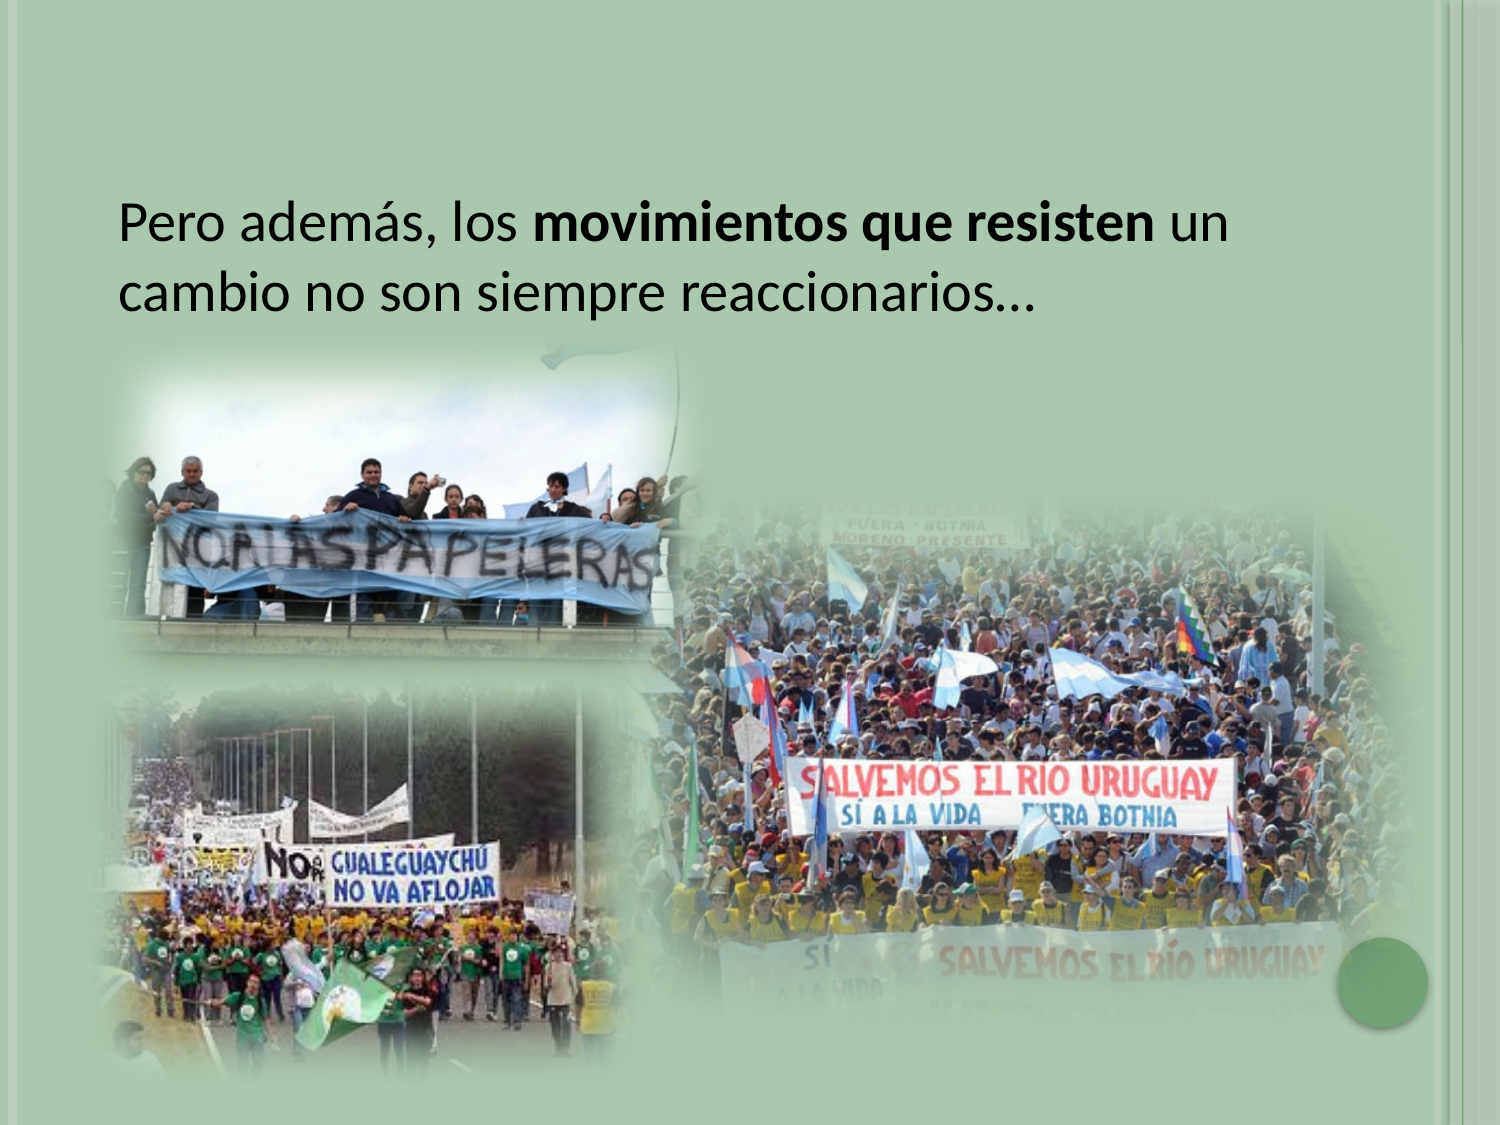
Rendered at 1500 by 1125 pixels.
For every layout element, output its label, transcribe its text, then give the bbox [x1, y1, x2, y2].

list Pero además, los movimientos que resisten un cambio no son siempre reaccionarios… [58, 175, 1284, 829]
picture [81, 327, 1439, 1090]
